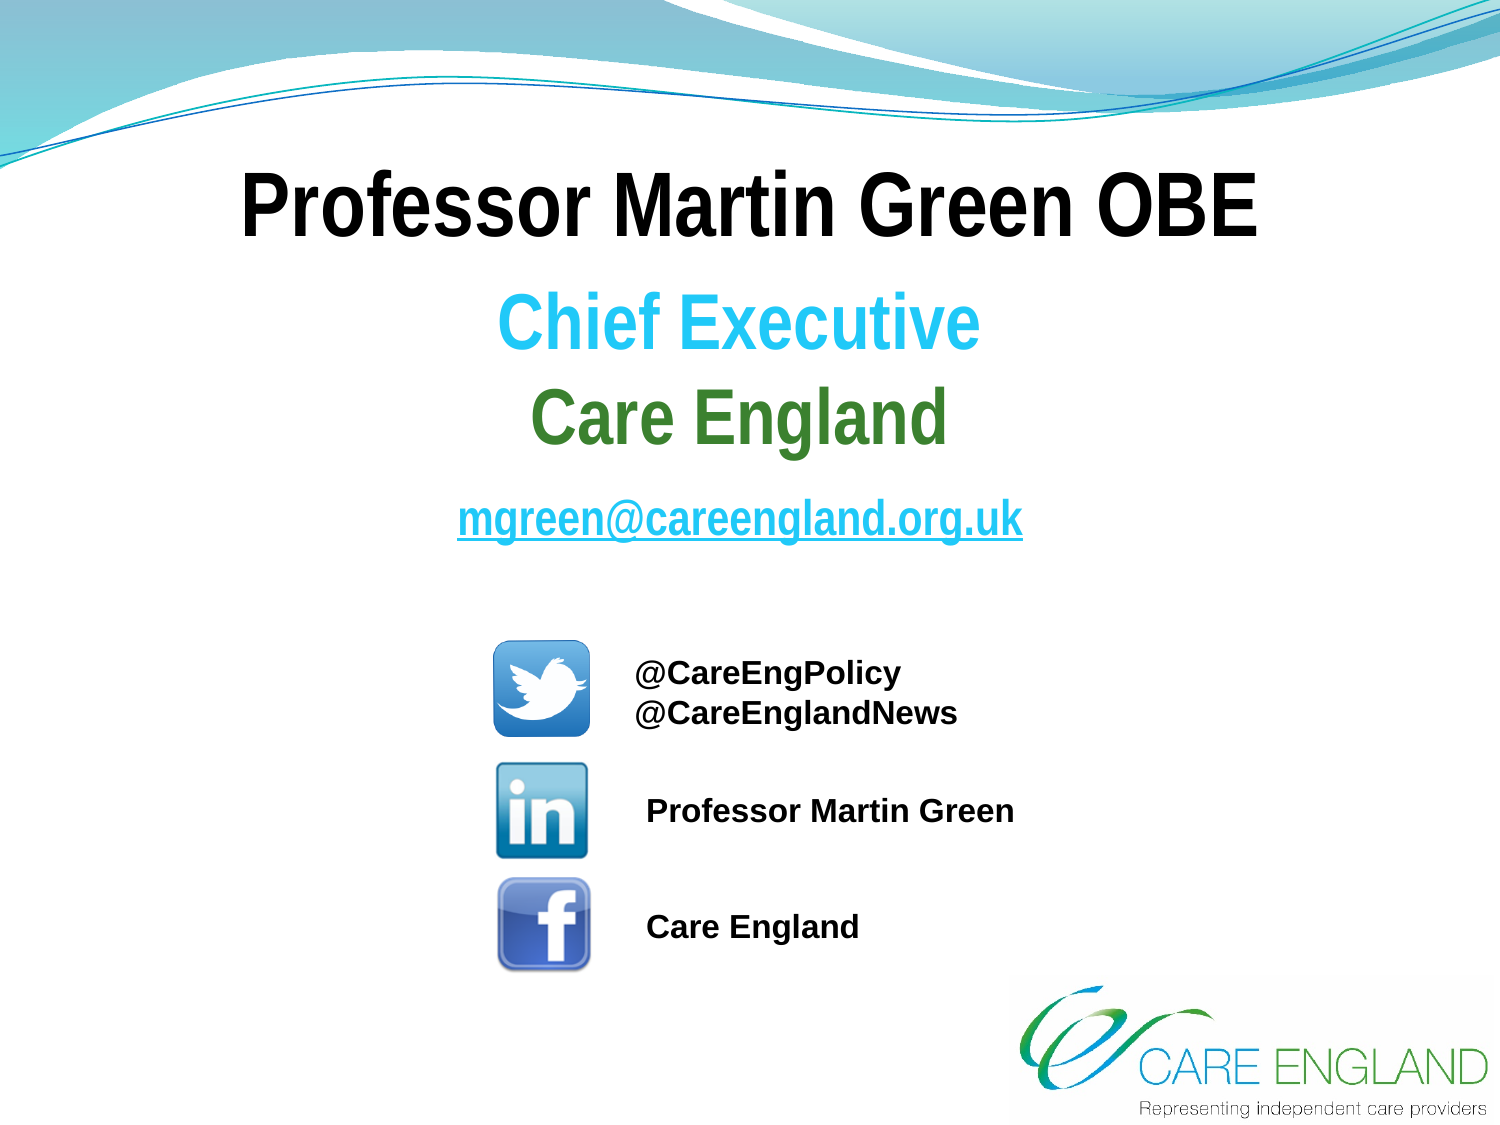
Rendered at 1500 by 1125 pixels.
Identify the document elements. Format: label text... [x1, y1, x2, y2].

text_box @CareEngPolicy @CareEnglandNews [619, 643, 986, 739]
picture [493, 640, 591, 737]
picture [494, 875, 595, 977]
text_box Professor Martin Green [631, 781, 1128, 837]
text_box Care England [631, 897, 939, 953]
picture [1009, 975, 1495, 1125]
text_box Professor Martin Green OBE Chief Executive Care England mgreen@careengland.org.uk [128, 137, 1353, 468]
picture [492, 758, 591, 862]
